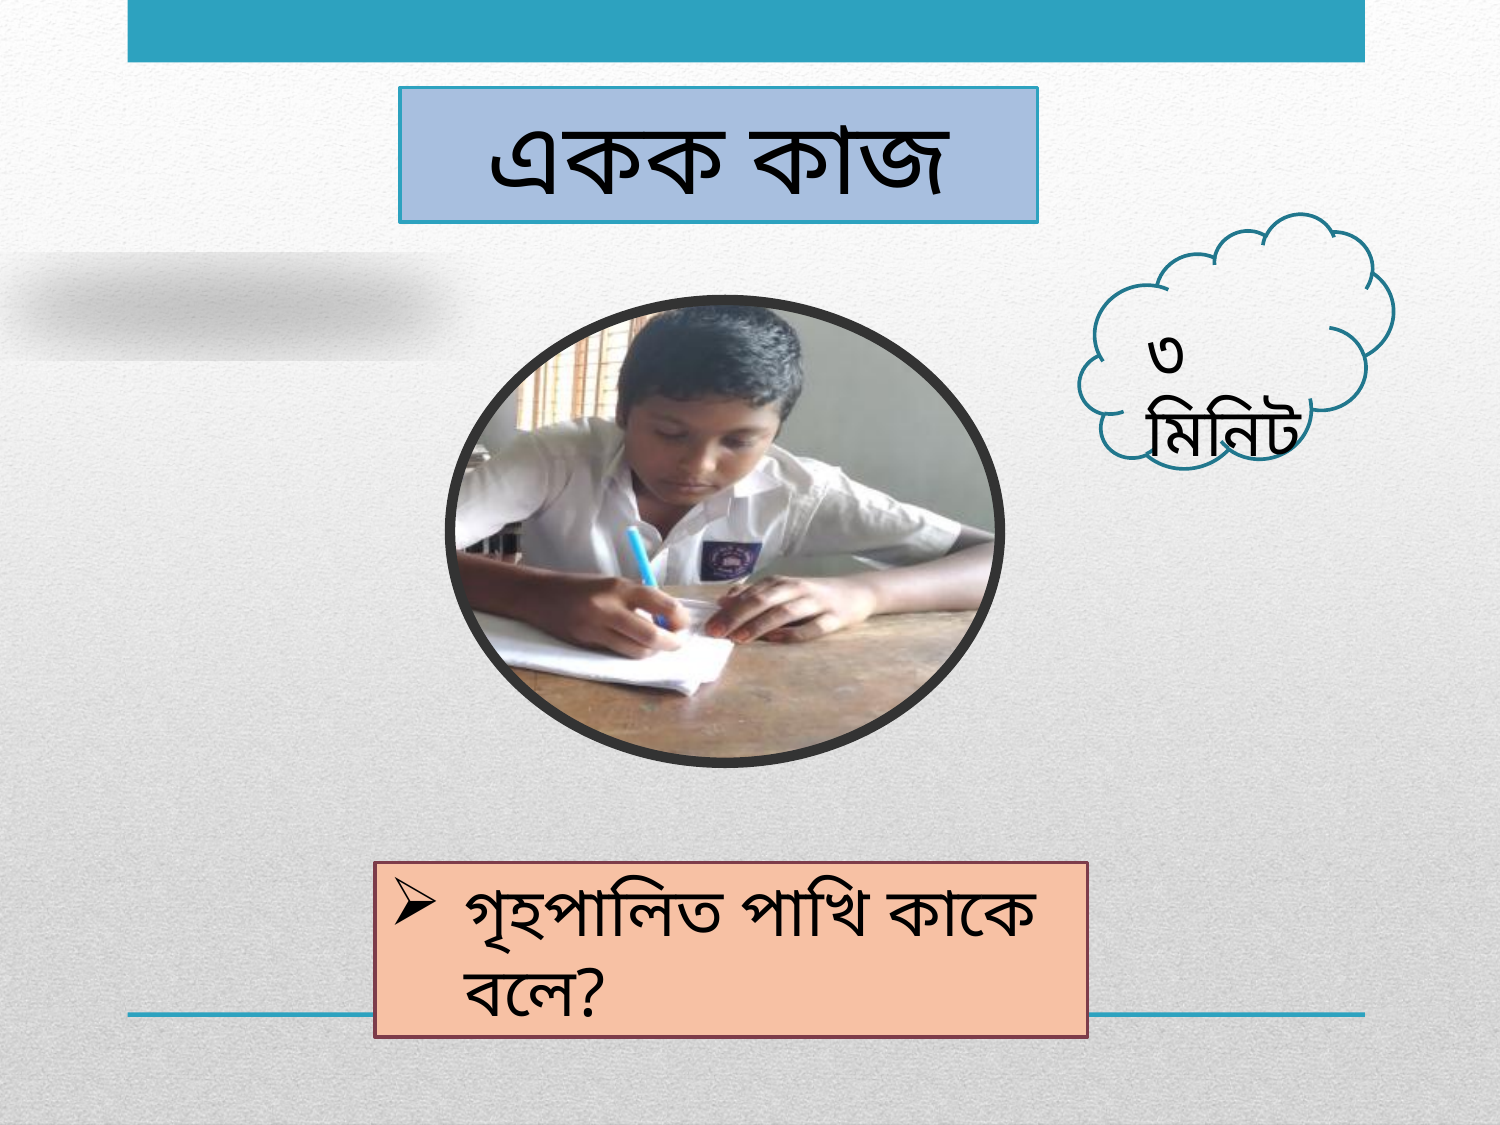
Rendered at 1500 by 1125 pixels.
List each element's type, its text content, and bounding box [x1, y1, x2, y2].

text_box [1074, 236, 1401, 464]
text_box গৃহপালিত পাখি কাকে বলে? [373, 861, 1089, 1039]
text_box একক কাজ [398, 86, 1039, 224]
picture [449, 299, 1001, 764]
